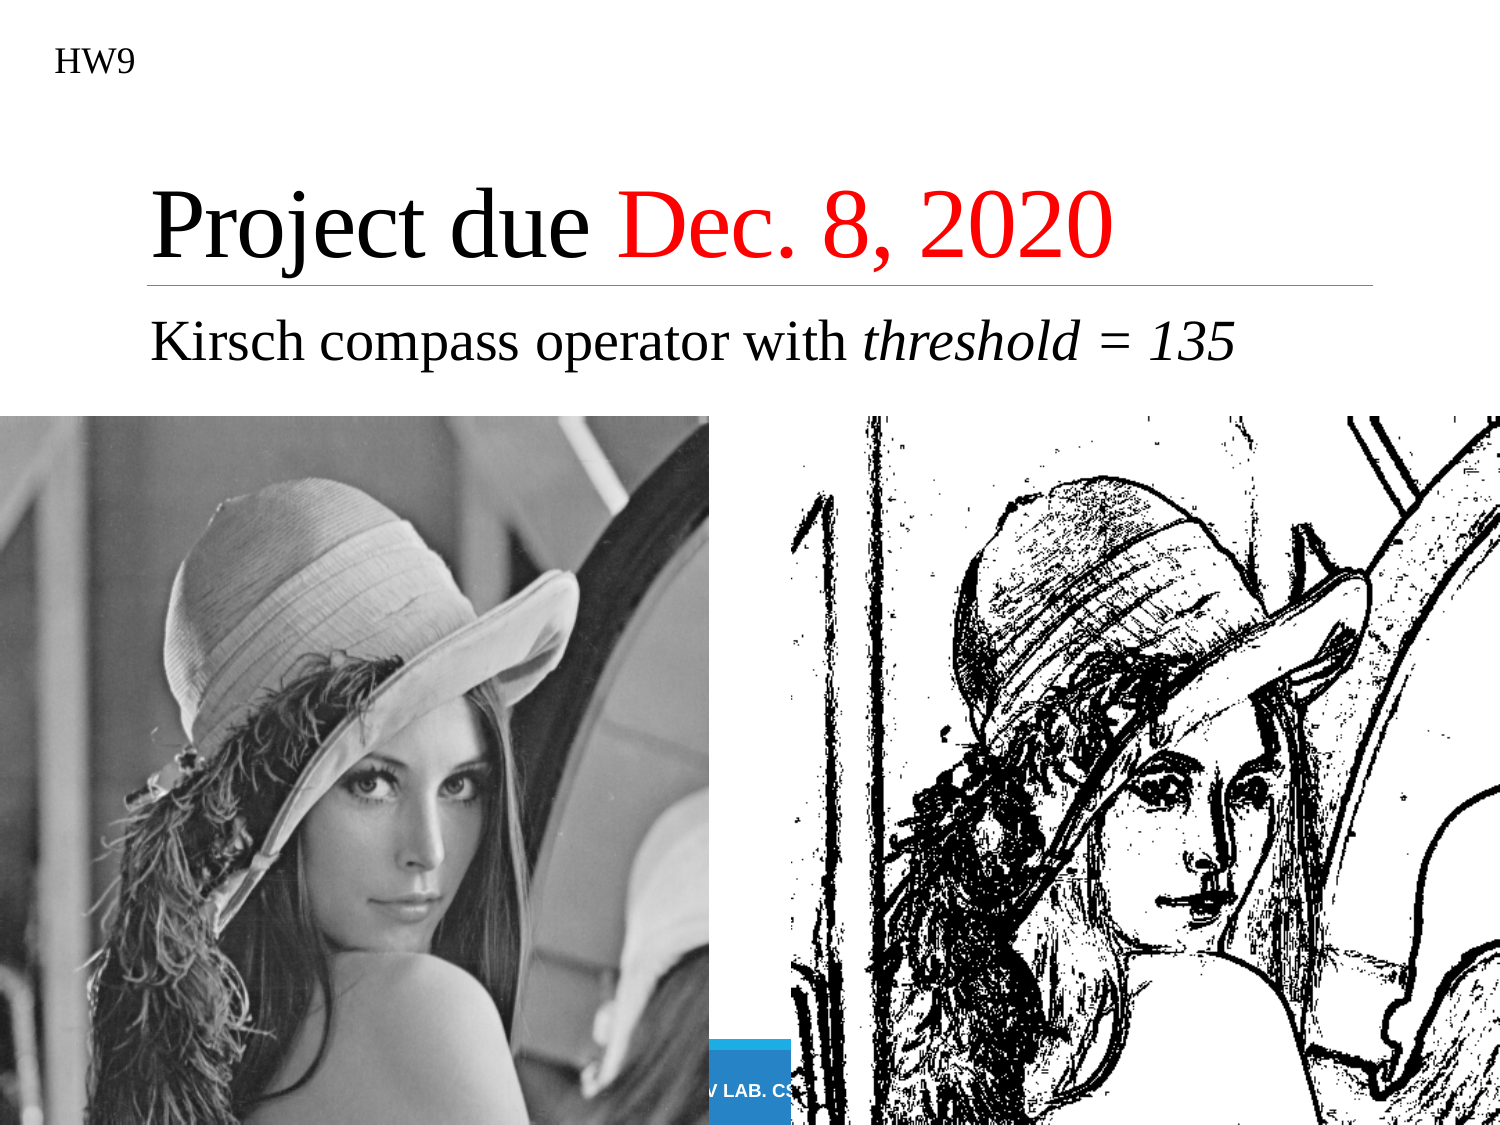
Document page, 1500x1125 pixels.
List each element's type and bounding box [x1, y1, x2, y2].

text_box [39, 29, 267, 89]
footer [710, 1059, 790, 1120]
list [135, 302, 1373, 963]
title [135, 47, 1373, 285]
picture [0, 415, 710, 1125]
picture [790, 415, 1500, 1125]
